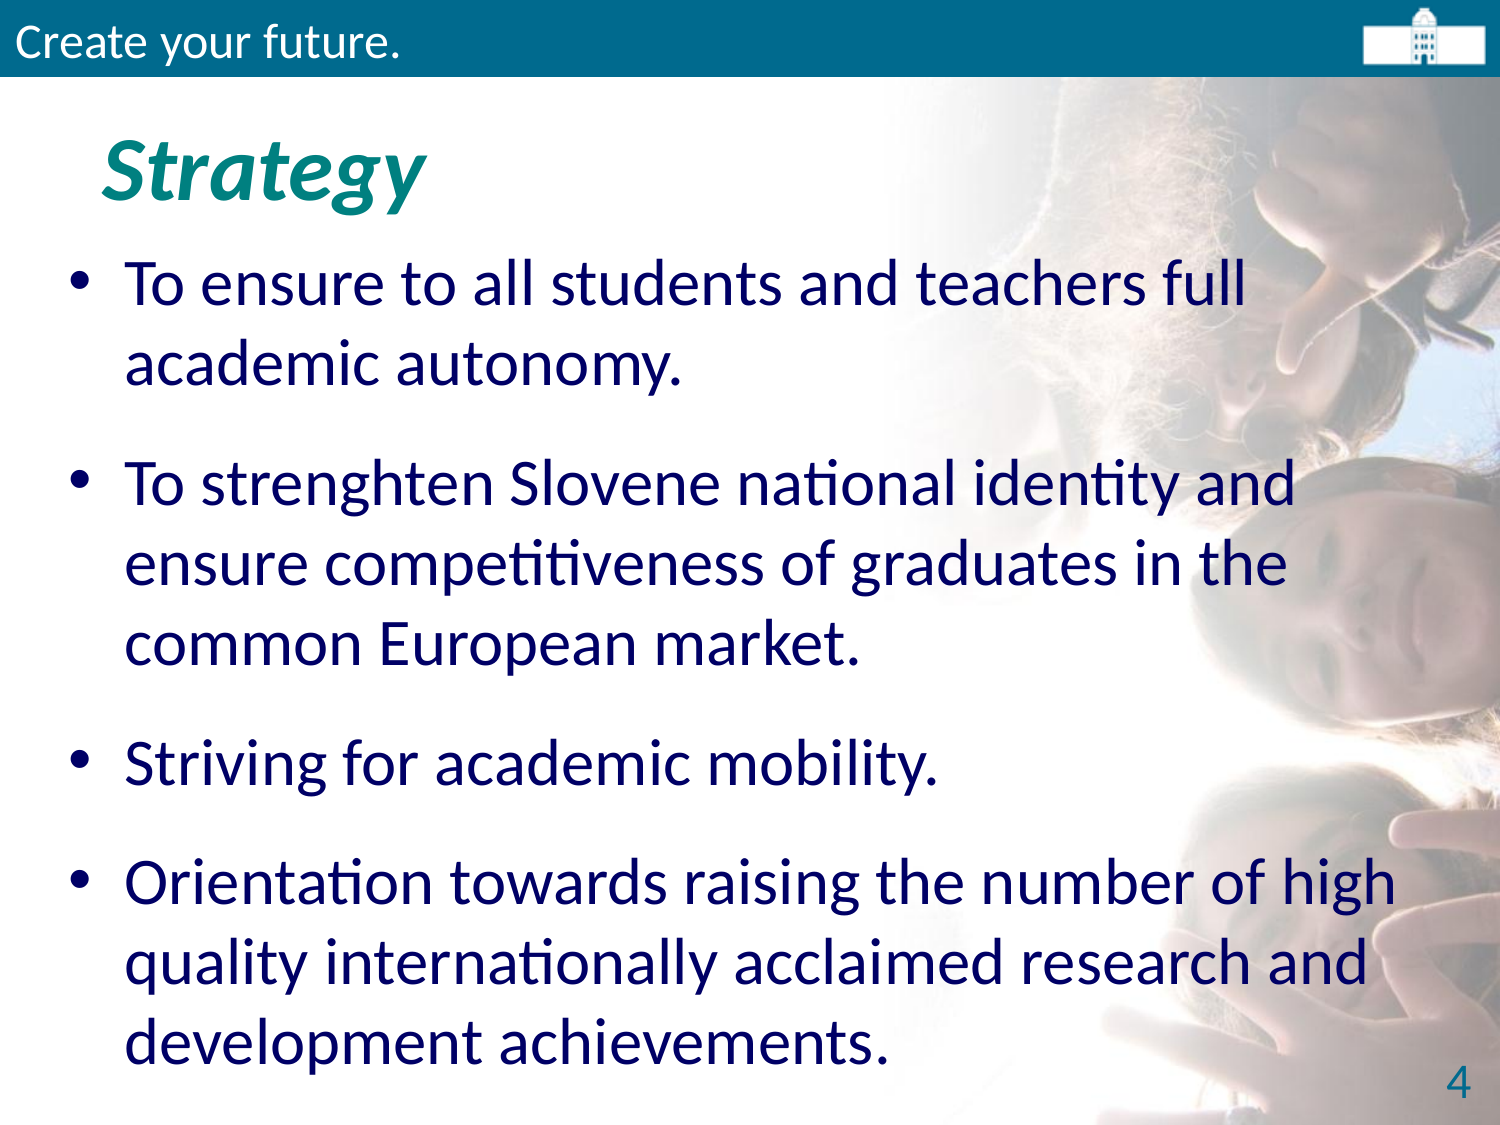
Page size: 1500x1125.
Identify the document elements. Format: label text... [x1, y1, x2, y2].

picture [738, 78, 1500, 1125]
footer Create your future. [0, 0, 1348, 77]
slide_number 4 [1339, 1046, 1487, 1112]
picture [1363, 7, 1485, 65]
title Strategy [87, 78, 1425, 231]
list To ensure to all students and teachers full academic autonomy. To strenghten Slovene national identity and ensure competitiveness of graduates in the common European market. Striving for academic mobility. Orientation towards raising the number of high quality internationally acclaimed research and development achievements. [53, 231, 1487, 988]
